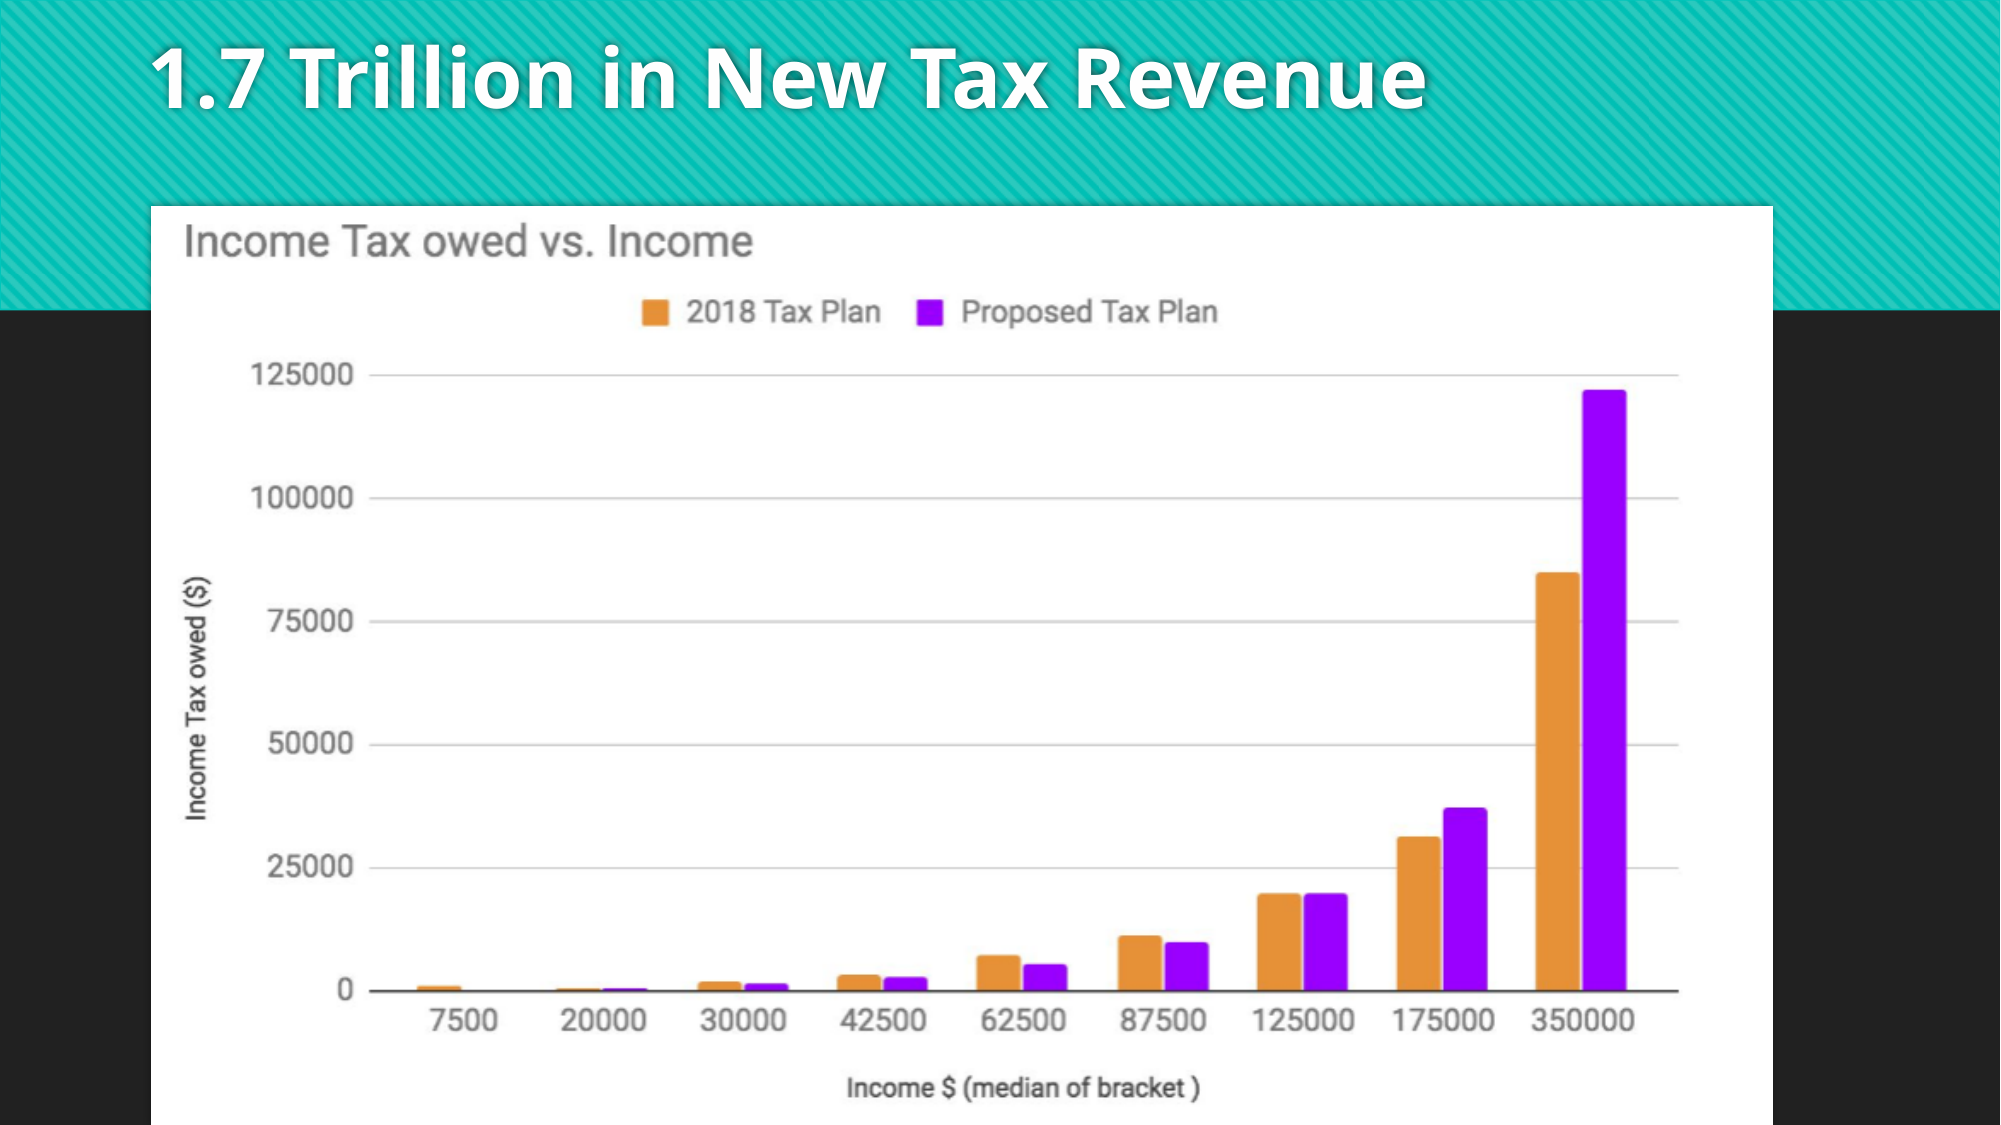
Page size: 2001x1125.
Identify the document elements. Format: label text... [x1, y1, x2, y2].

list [151, 205, 1774, 1125]
title 1.7 Trillion in New Tax Revenue [132, 73, 1868, 233]
